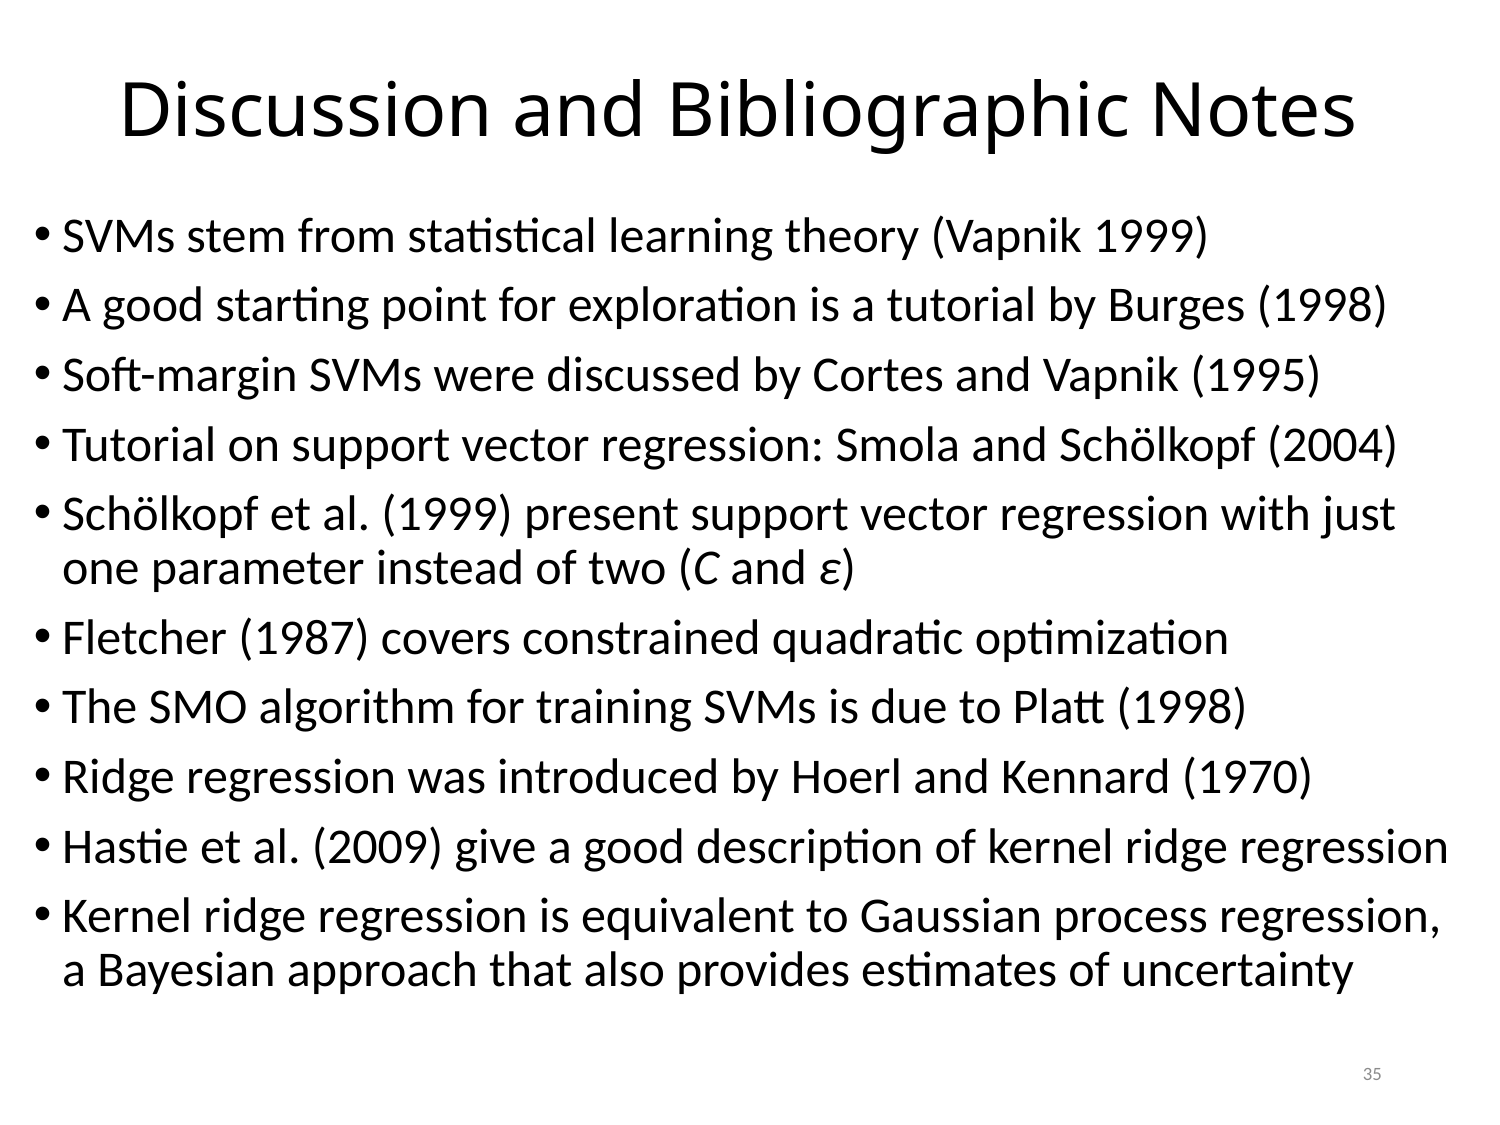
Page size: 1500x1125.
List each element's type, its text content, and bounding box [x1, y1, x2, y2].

slide_number 35 [1059, 1042, 1397, 1103]
title Discussion and Bibliographic Notes [103, 3, 1397, 201]
list SVMs stem from statistical learning theory (Vapnik 1999) A good starting point for exploration is a tutorial by Burges (1998) Soft-margin SVMs were discussed by Cortes and Vapnik (1995) Tutorial on support vector regression: Smola and Schölkopf (2004) Schölkopf et al. (1999) present support vector regression with just one parameter instead of two (C and ε) Fletcher (1987) covers constrained quadratic optimization The SMO algorithm for training SVMs is due to Platt (1998) Ridge regression was introduced by Hoerl and Kennard (1970) Hastie et al. (2009) give a good description of kernel ridge regression Kernel ridge regression is equivalent to Gaussian process regression, a Bayesian approach that also provides estimates of uncertainty [18, 201, 1489, 1080]
